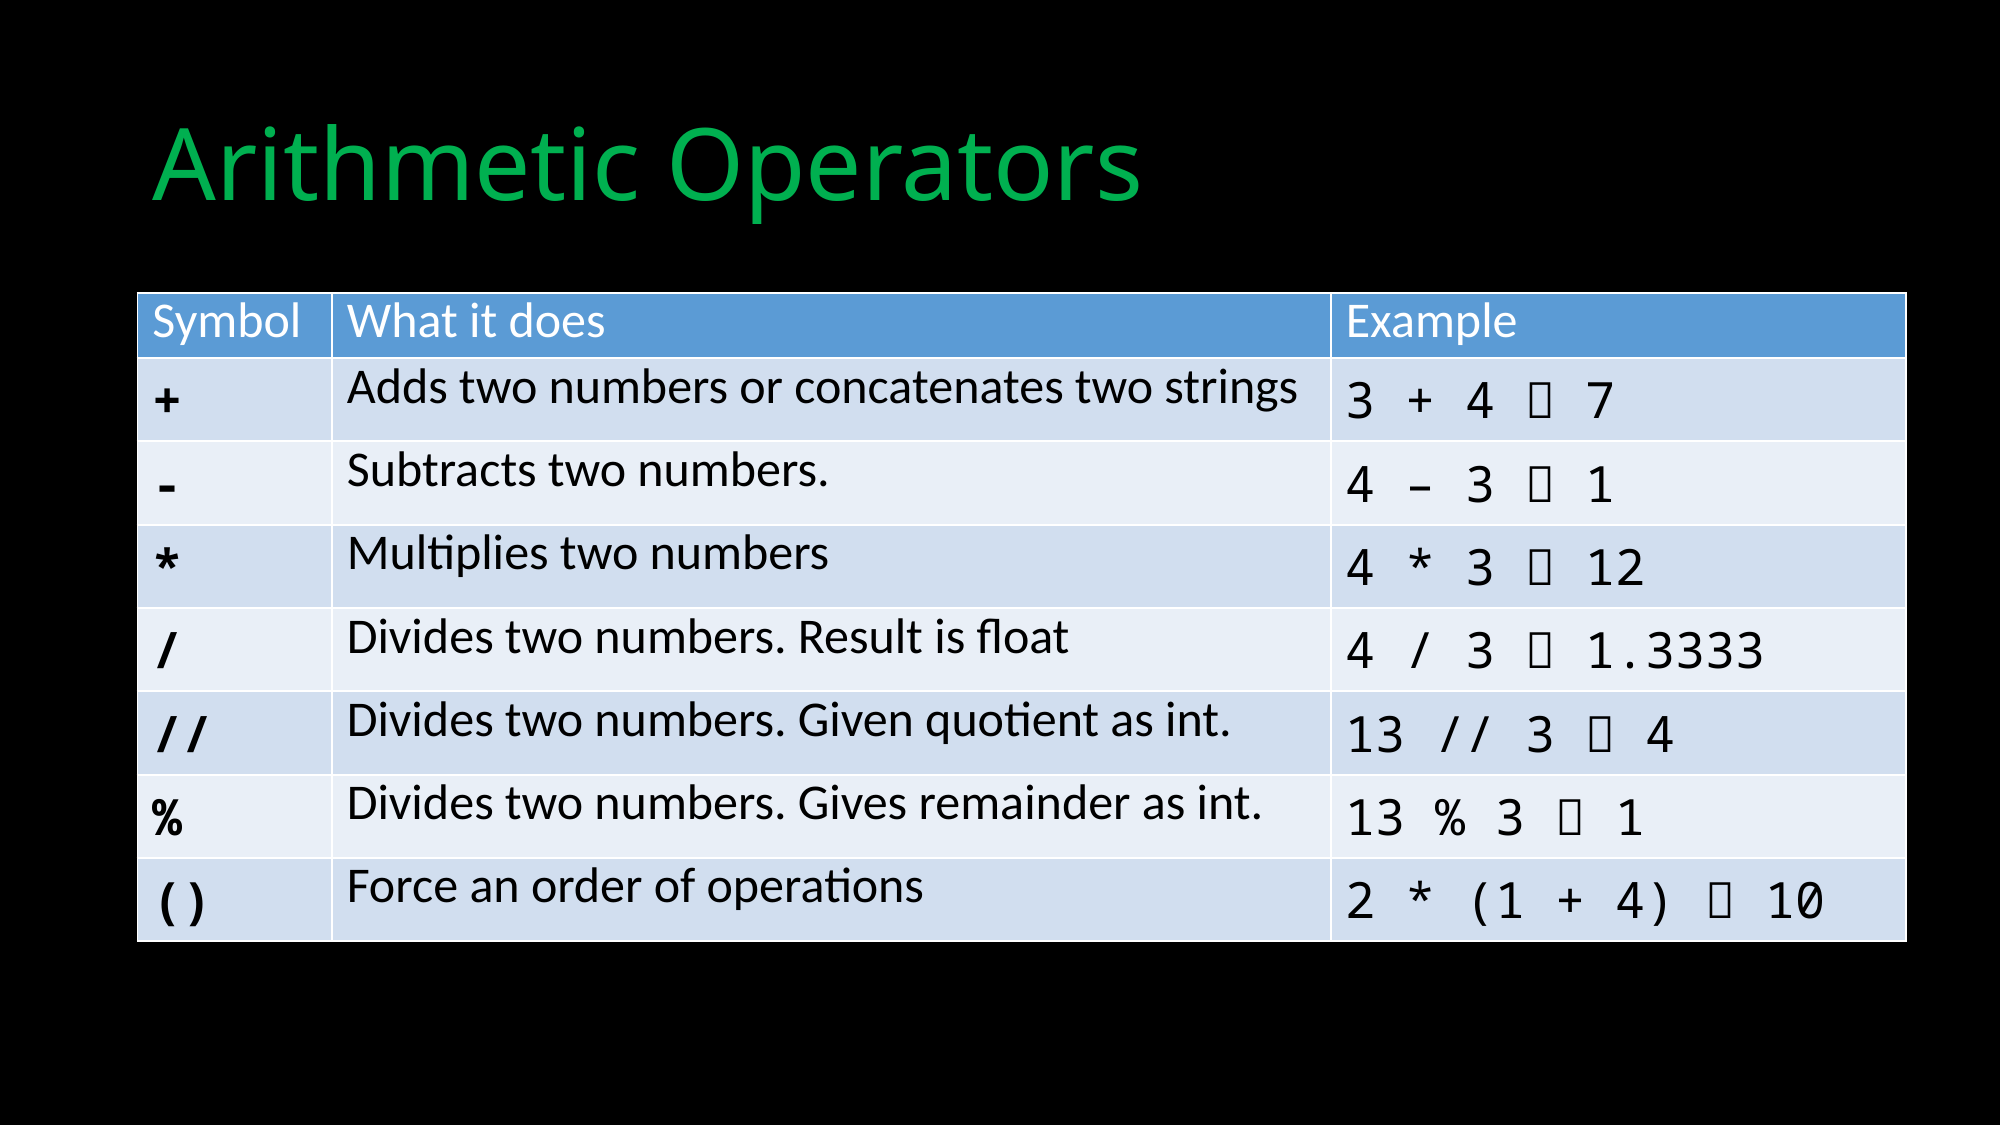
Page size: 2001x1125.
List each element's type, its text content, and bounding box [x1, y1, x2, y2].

table_cell 13 // 3  4 [1332, 692, 1905, 774]
table_cell 4 / 3  1.3333 [1332, 609, 1905, 690]
table_cell * [138, 526, 331, 607]
table_header Symbol [138, 294, 331, 357]
table_cell 3 + 4  7 [1332, 359, 1905, 440]
table_cell Multiplies two numbers [333, 526, 1330, 607]
table_cell + [138, 359, 331, 440]
table_cell Divides two numbers. Given quotient as int. [333, 692, 1330, 774]
table_cell % [138, 776, 331, 857]
table_header What it does [333, 294, 1330, 357]
table_header Example [1332, 294, 1905, 357]
title Arithmetic Operators [137, 59, 1863, 278]
table_cell 4 * 3  12 [1332, 526, 1905, 607]
table_cell Subtracts two numbers. [333, 442, 1330, 524]
table_cell - [138, 442, 331, 524]
table_cell // [138, 692, 331, 774]
table_cell Divides two numbers. Result is float [333, 609, 1330, 690]
table_cell 4 – 3  1 [1332, 442, 1905, 524]
table_cell Divides two numbers. Gives remainder as int. [333, 776, 1330, 857]
table_cell Adds two numbers or concatenates two strings [333, 359, 1330, 440]
table_cell () [138, 859, 331, 940]
table_cell 13 % 3  1 [1332, 776, 1905, 857]
table_cell 2 * (1 + 4)  10 [1332, 859, 1905, 940]
table_cell Force an order of operations [333, 859, 1330, 940]
table_cell / [138, 609, 331, 690]
